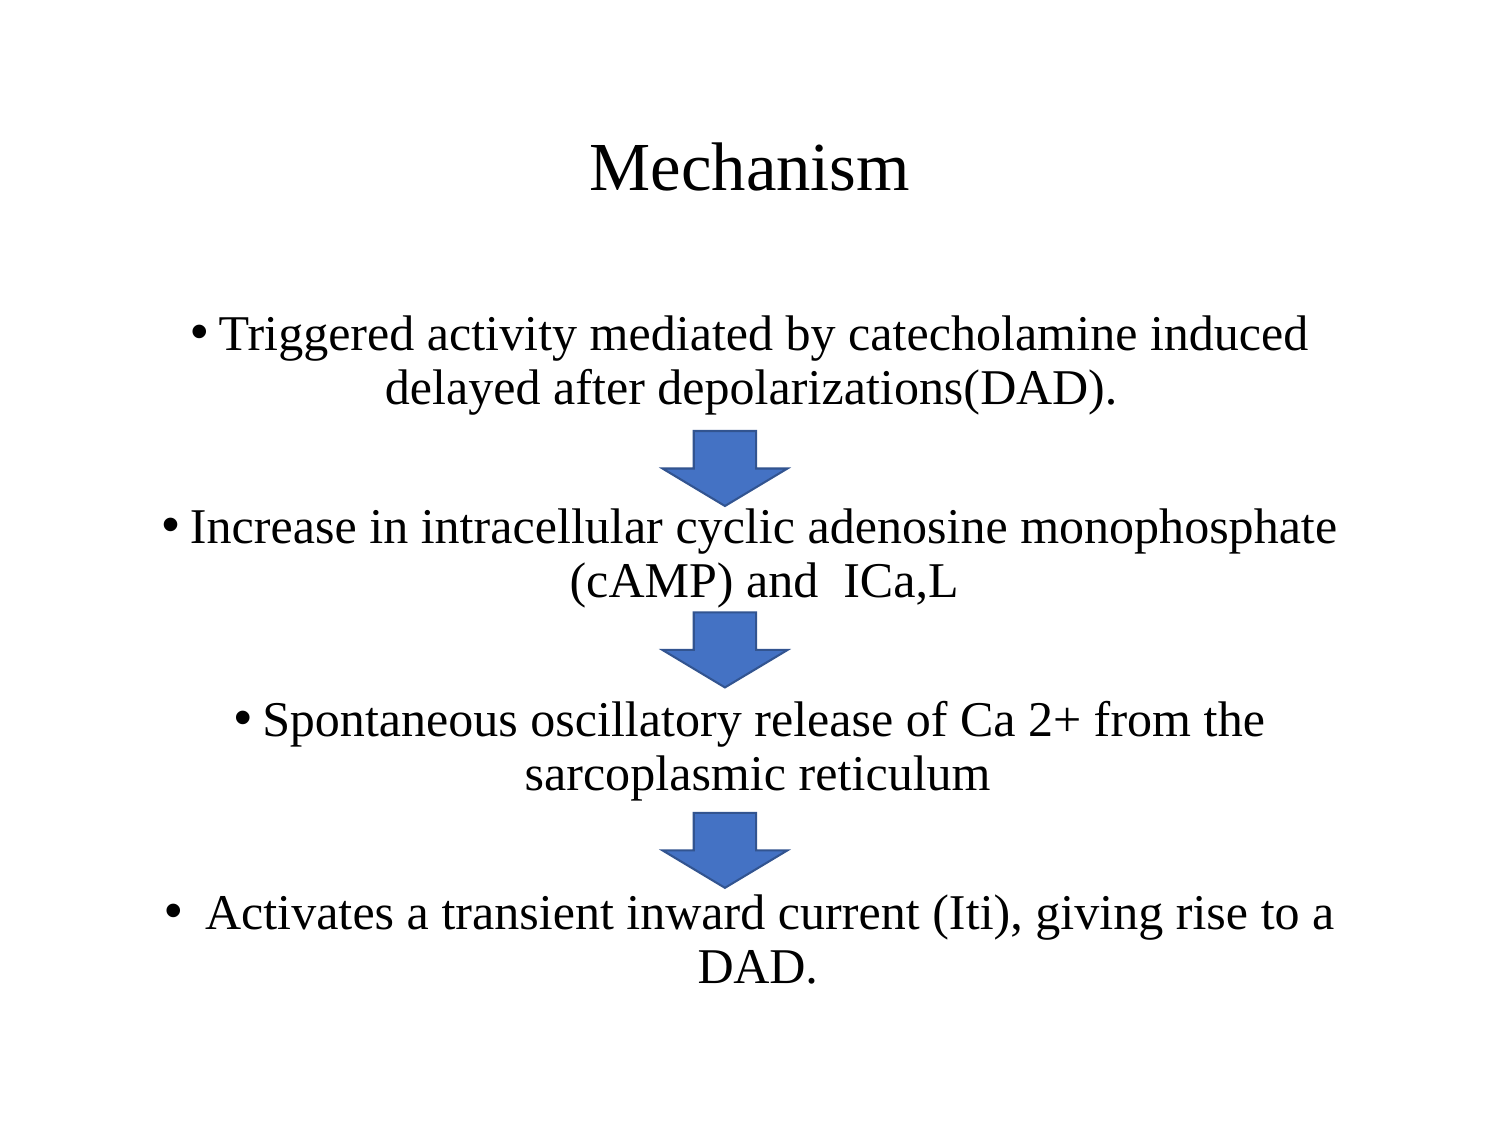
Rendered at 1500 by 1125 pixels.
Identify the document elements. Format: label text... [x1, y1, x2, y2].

text_box [658, 811, 792, 890]
text_box [658, 611, 792, 689]
text_box [658, 429, 792, 508]
list Triggered activity mediated by catecholamine induced delayed after depolarizations(DAD). Increase in intracellular cyclic adenosine monophosphate (cAMP) and ICa,L Spontaneous oscillatory release of Ca 2+ from the sarcoplasmic reticulum Activates a transient inward current (Iti), giving rise to a DAD. [103, 299, 1397, 1014]
title Mechanism [103, 59, 1397, 278]
